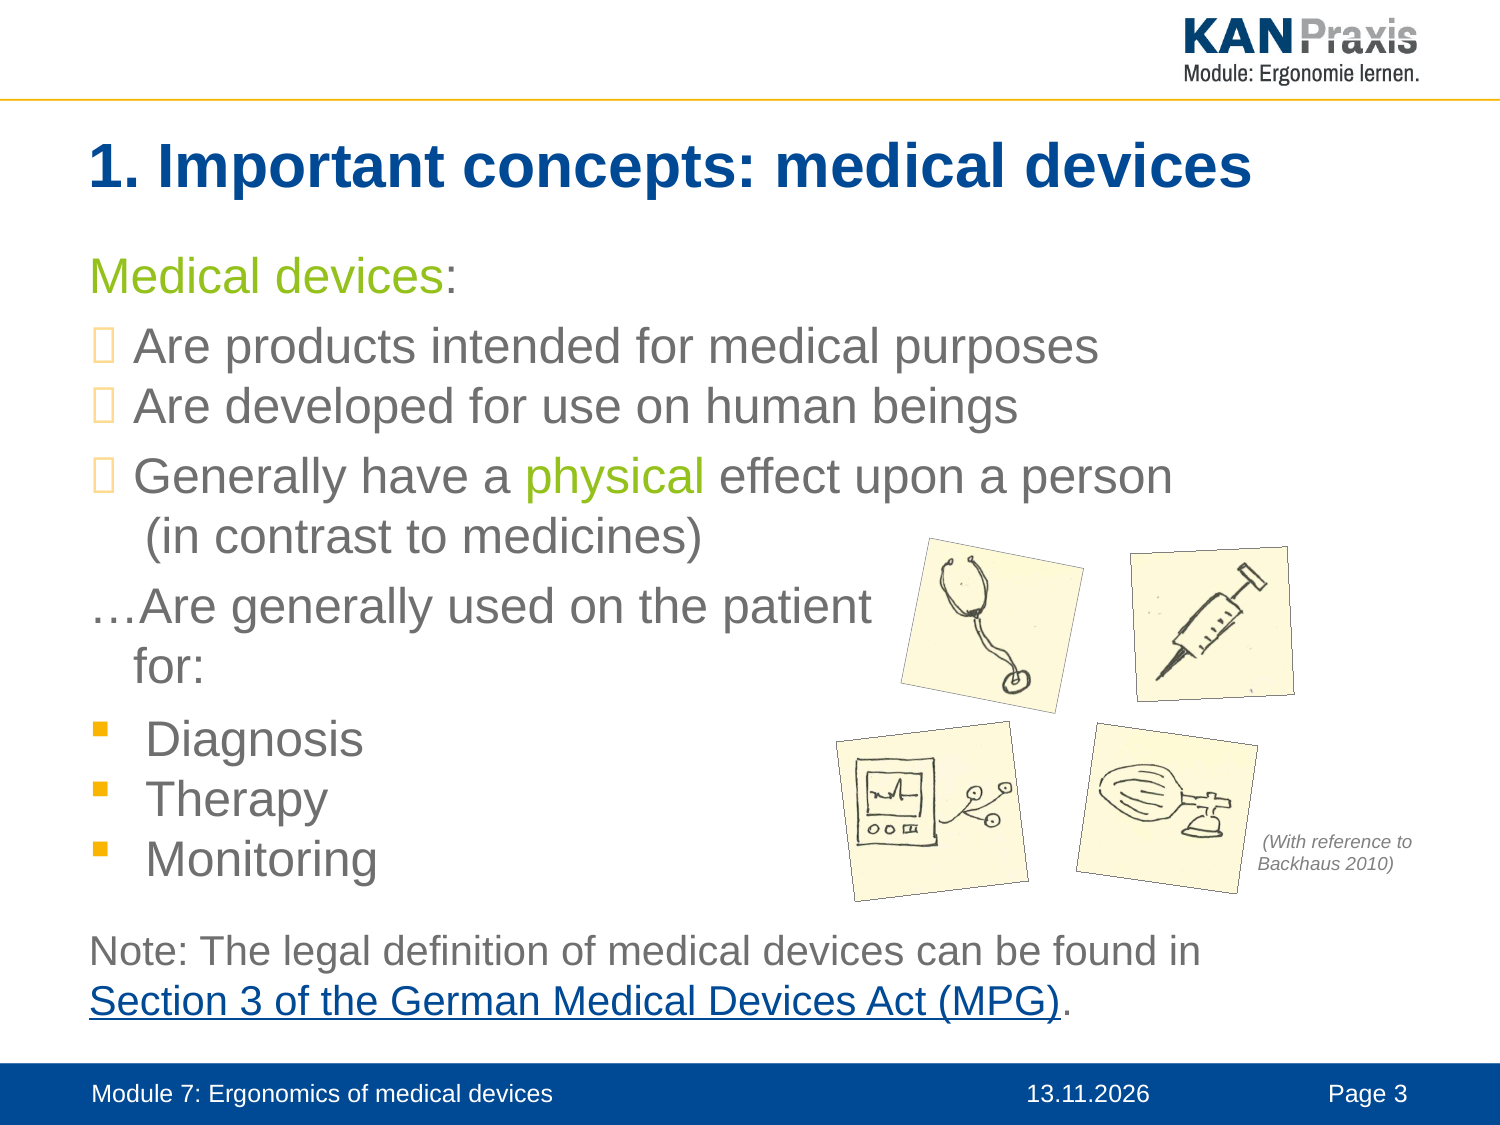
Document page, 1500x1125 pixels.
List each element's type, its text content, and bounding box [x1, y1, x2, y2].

list Medical devices:  Are products intended for medical purposes  Are developed for use on human beings  Generally have a physical effect upon a person (in contrast to medicines) …Are generally used on the patient for: Diagnosis Therapy Monitoring Note: The legal definition of medical devices can be found in Section 3 of the German Medical Devices Act (MPG). [88, 243, 1412, 1047]
title 1. Important concepts: medical devices [88, 125, 1412, 207]
slide_number Page 3 [1185, 1065, 1408, 1121]
footer Module 7: Ergonomics of medical devices [91, 1065, 810, 1121]
picture [0, 7, 1500, 1125]
text_box (With reference to Backhaus 2010) [1253, 822, 1482, 882]
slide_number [851, 1065, 1151, 1121]
